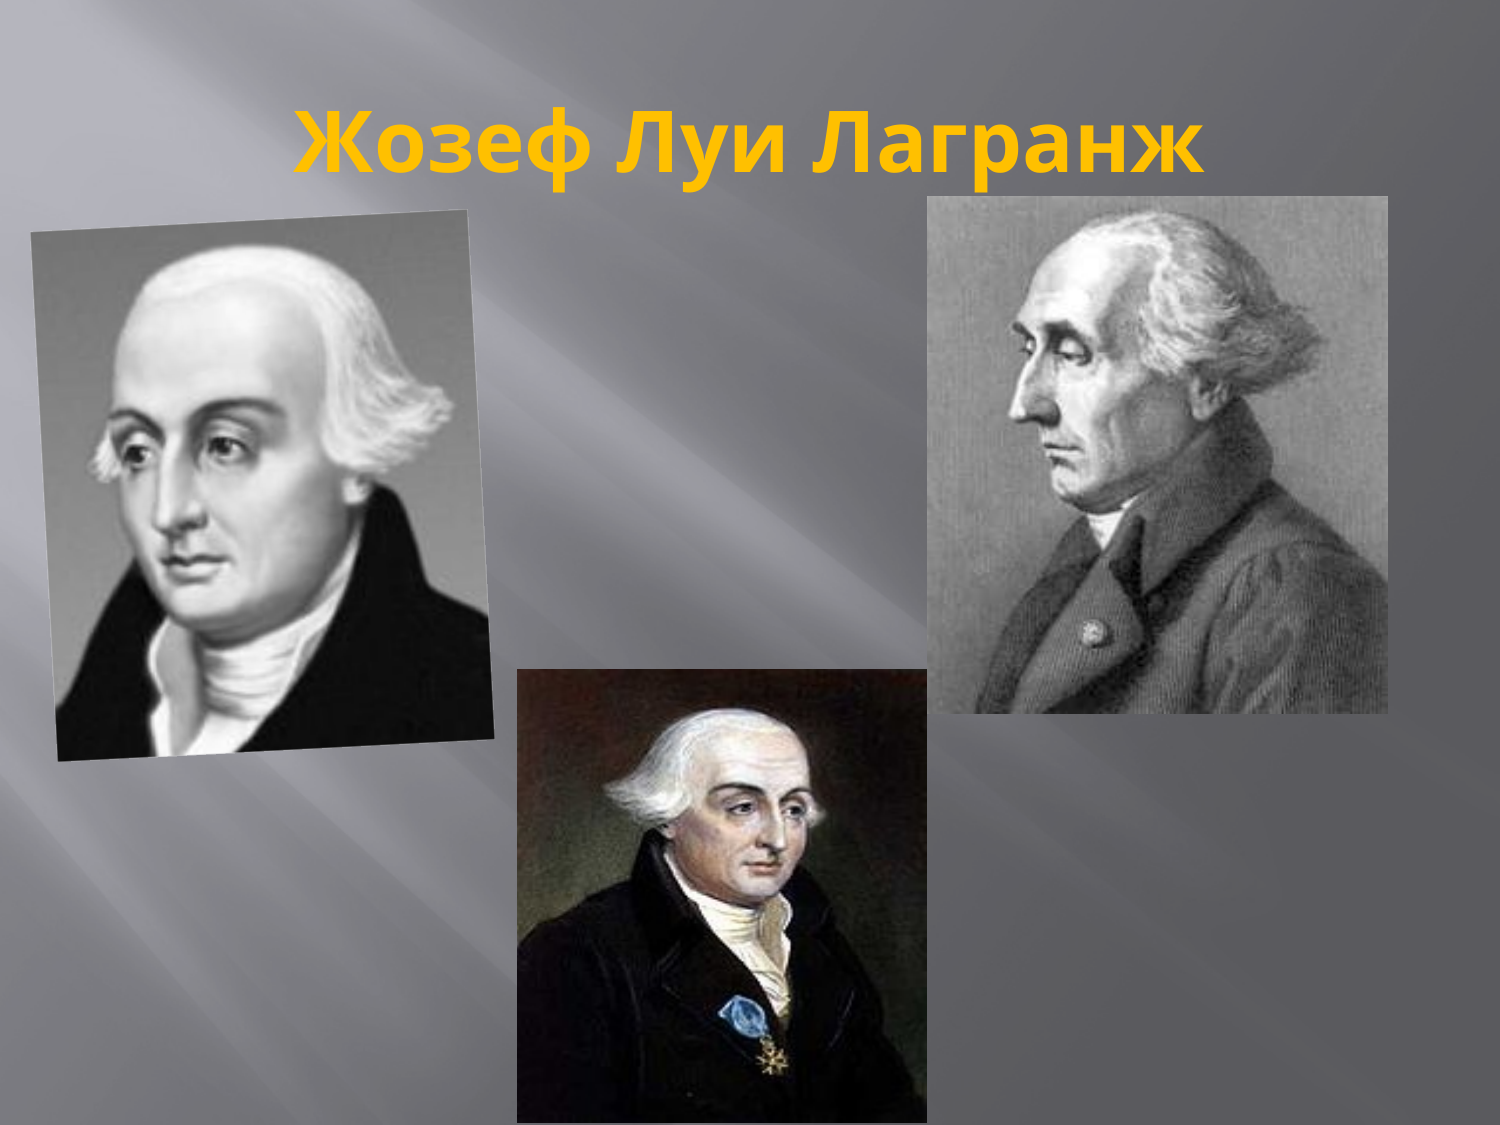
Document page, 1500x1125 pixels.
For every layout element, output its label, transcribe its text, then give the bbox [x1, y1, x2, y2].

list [42, 218, 482, 751]
picture [58, 751, 245, 761]
title Жозеф Луи Лагранж [75, 45, 1425, 233]
picture [516, 195, 1389, 1124]
picture [31, 232, 42, 435]
picture [321, 210, 467, 218]
picture [482, 516, 494, 739]
